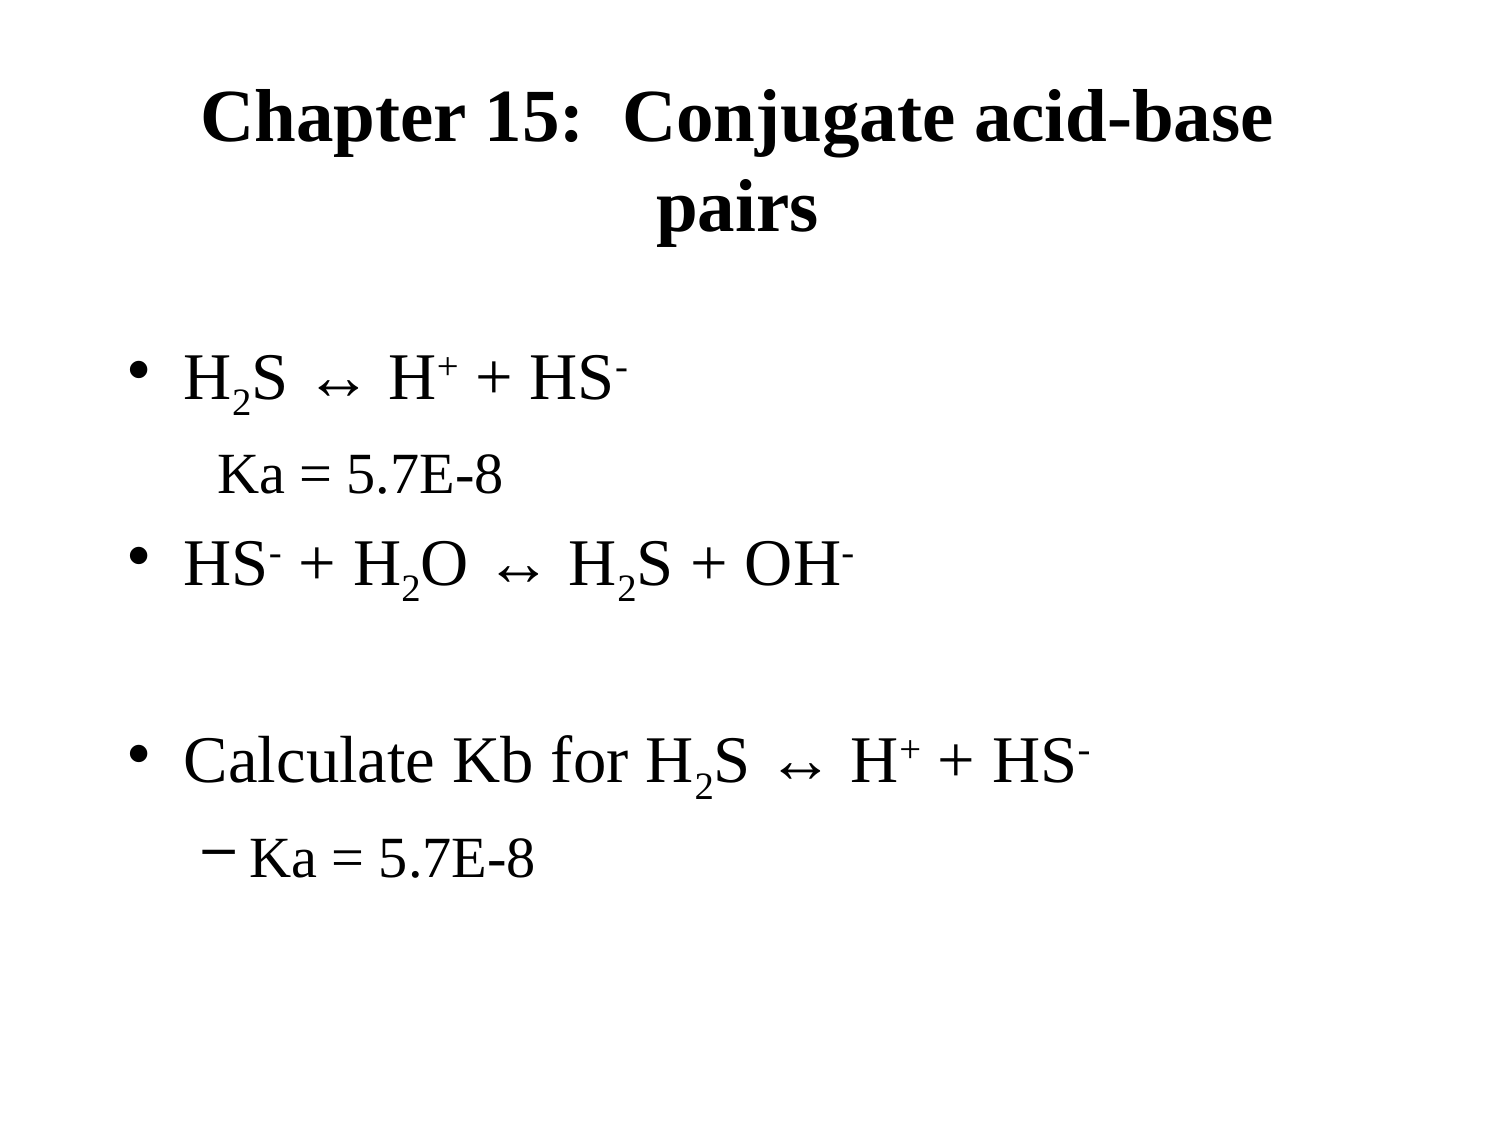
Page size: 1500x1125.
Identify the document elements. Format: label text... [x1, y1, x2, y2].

list H2S ↔ H+ + HS- Ka = 5.7E-8 HS- + H2O ↔ H2S + OH- Calculate Kb for H2S ↔ H+ + HS- Ka = 5.7E-8 [112, 324, 1388, 1001]
title Chapter 15: Conjugate acid-base pairs [99, 62, 1376, 251]
